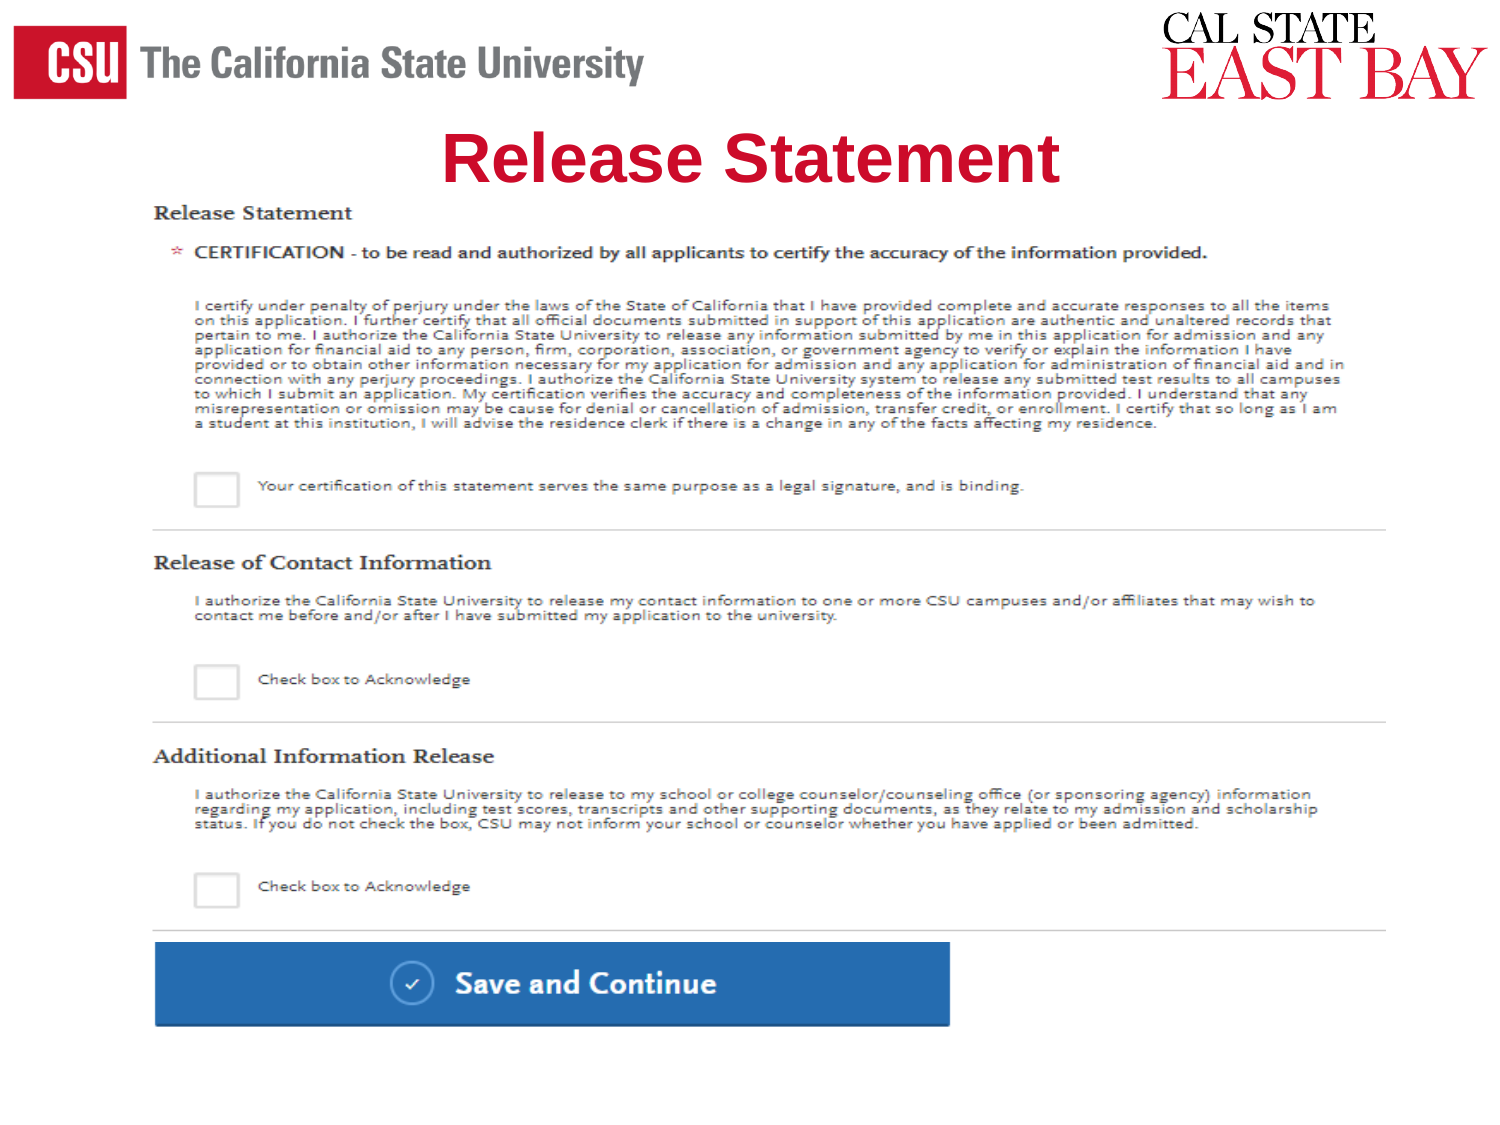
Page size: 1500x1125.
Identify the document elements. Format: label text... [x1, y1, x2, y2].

title Release Statement [31, 112, 1469, 198]
picture [1162, 12, 1488, 101]
picture [113, 196, 1387, 1051]
picture [12, 24, 646, 101]
